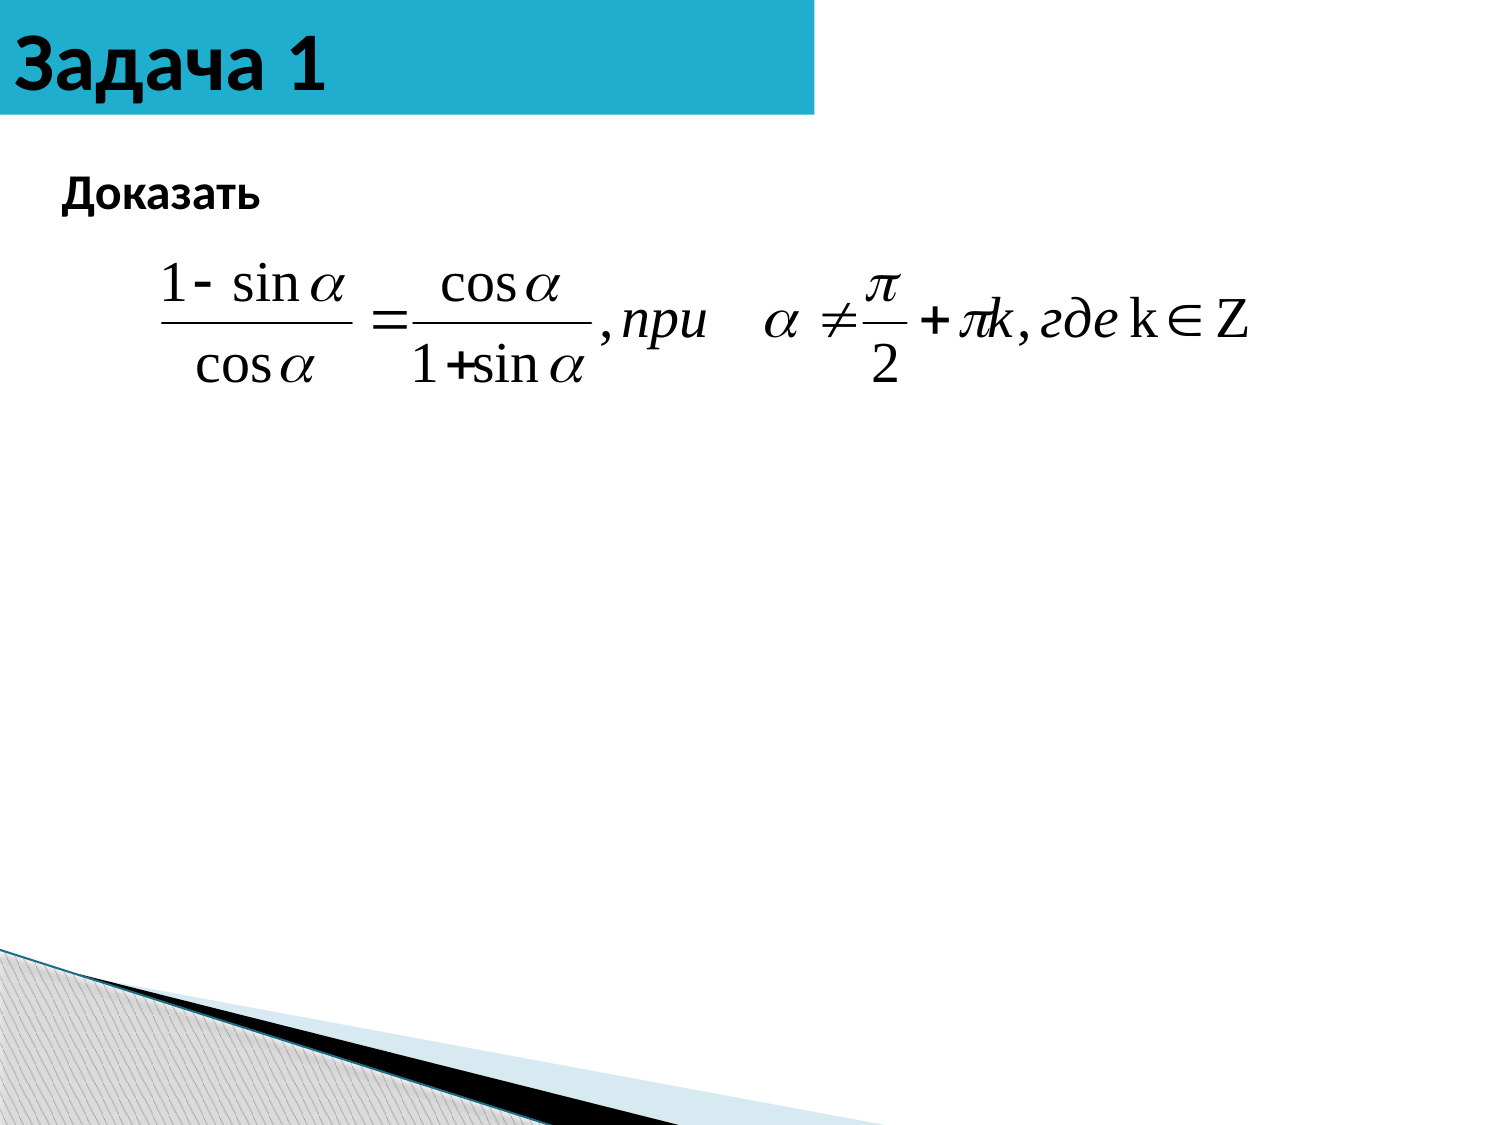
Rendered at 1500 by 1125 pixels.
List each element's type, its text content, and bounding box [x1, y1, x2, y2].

text_box Задача 1 [0, 0, 815, 115]
text_box Доказать [46, 152, 305, 228]
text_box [152, 245, 1258, 411]
